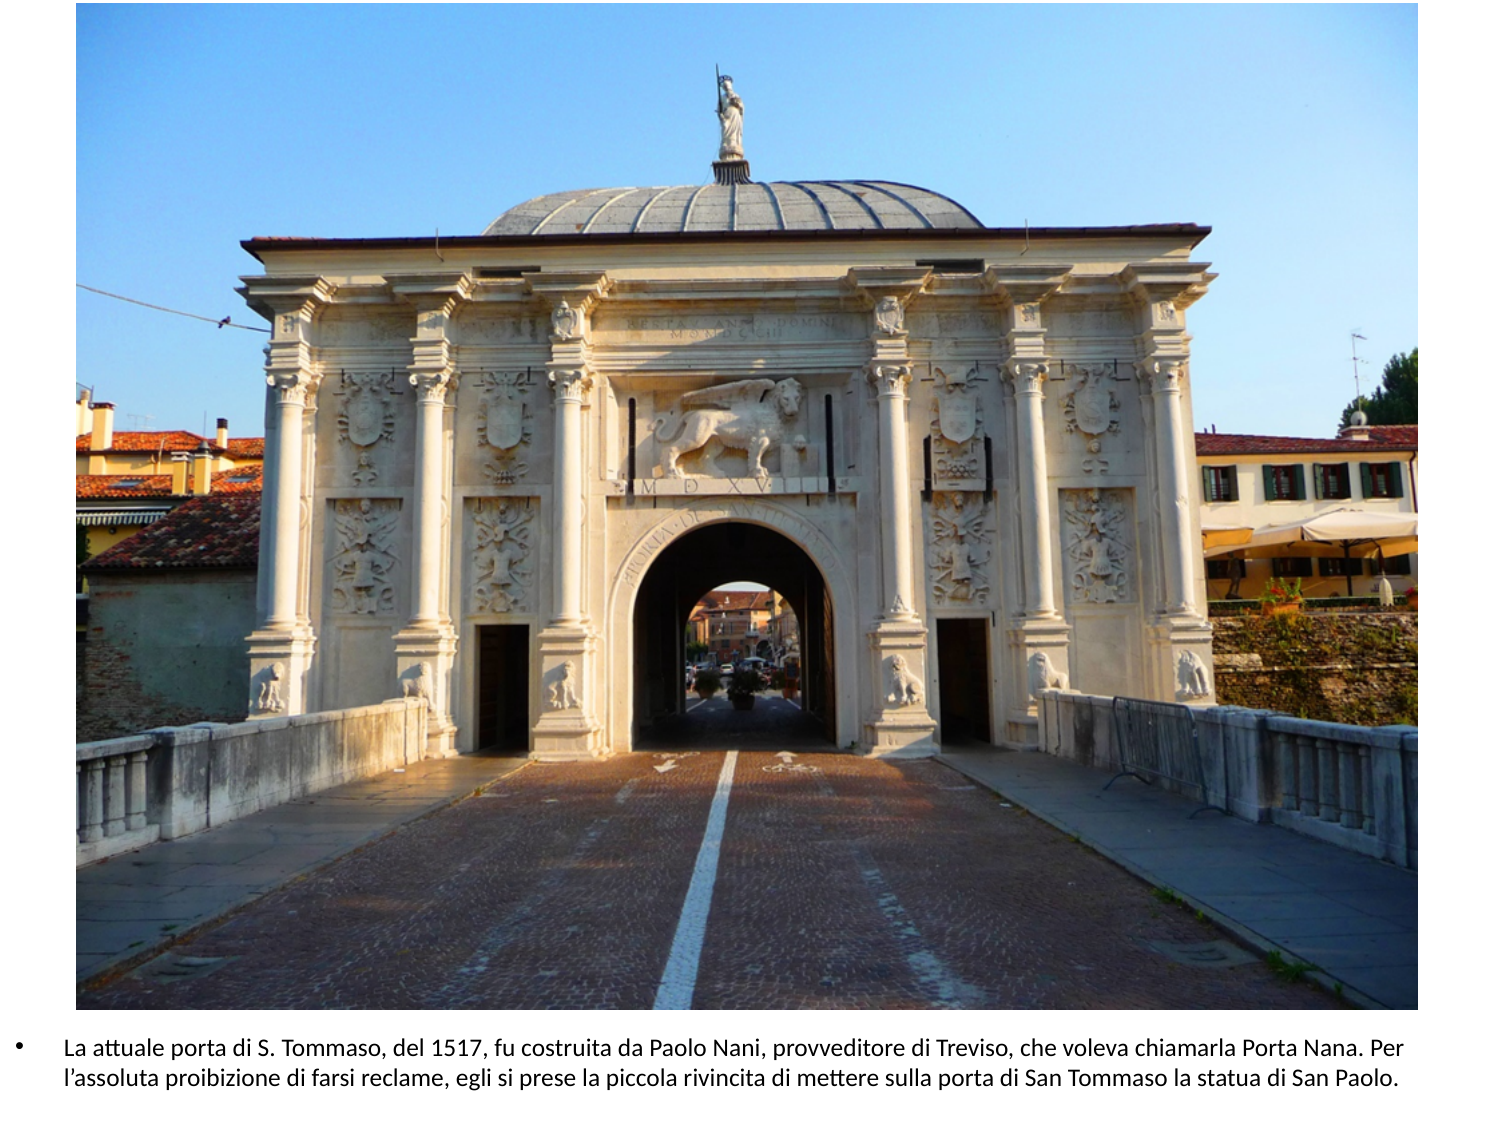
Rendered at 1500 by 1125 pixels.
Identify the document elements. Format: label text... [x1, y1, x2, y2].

list La attuale porta di S. Tommaso, del 1517, fu costruita da Paolo Nani, provveditore di Treviso, che voleva chiamarla Porta Nana. Per l’assoluta proibizione di farsi reclame, egli si prese la piccola rivincita di mettere sulla porta di San Tommaso la statua di San Paolo. [0, 1023, 1483, 1125]
picture [76, 3, 1418, 1010]
